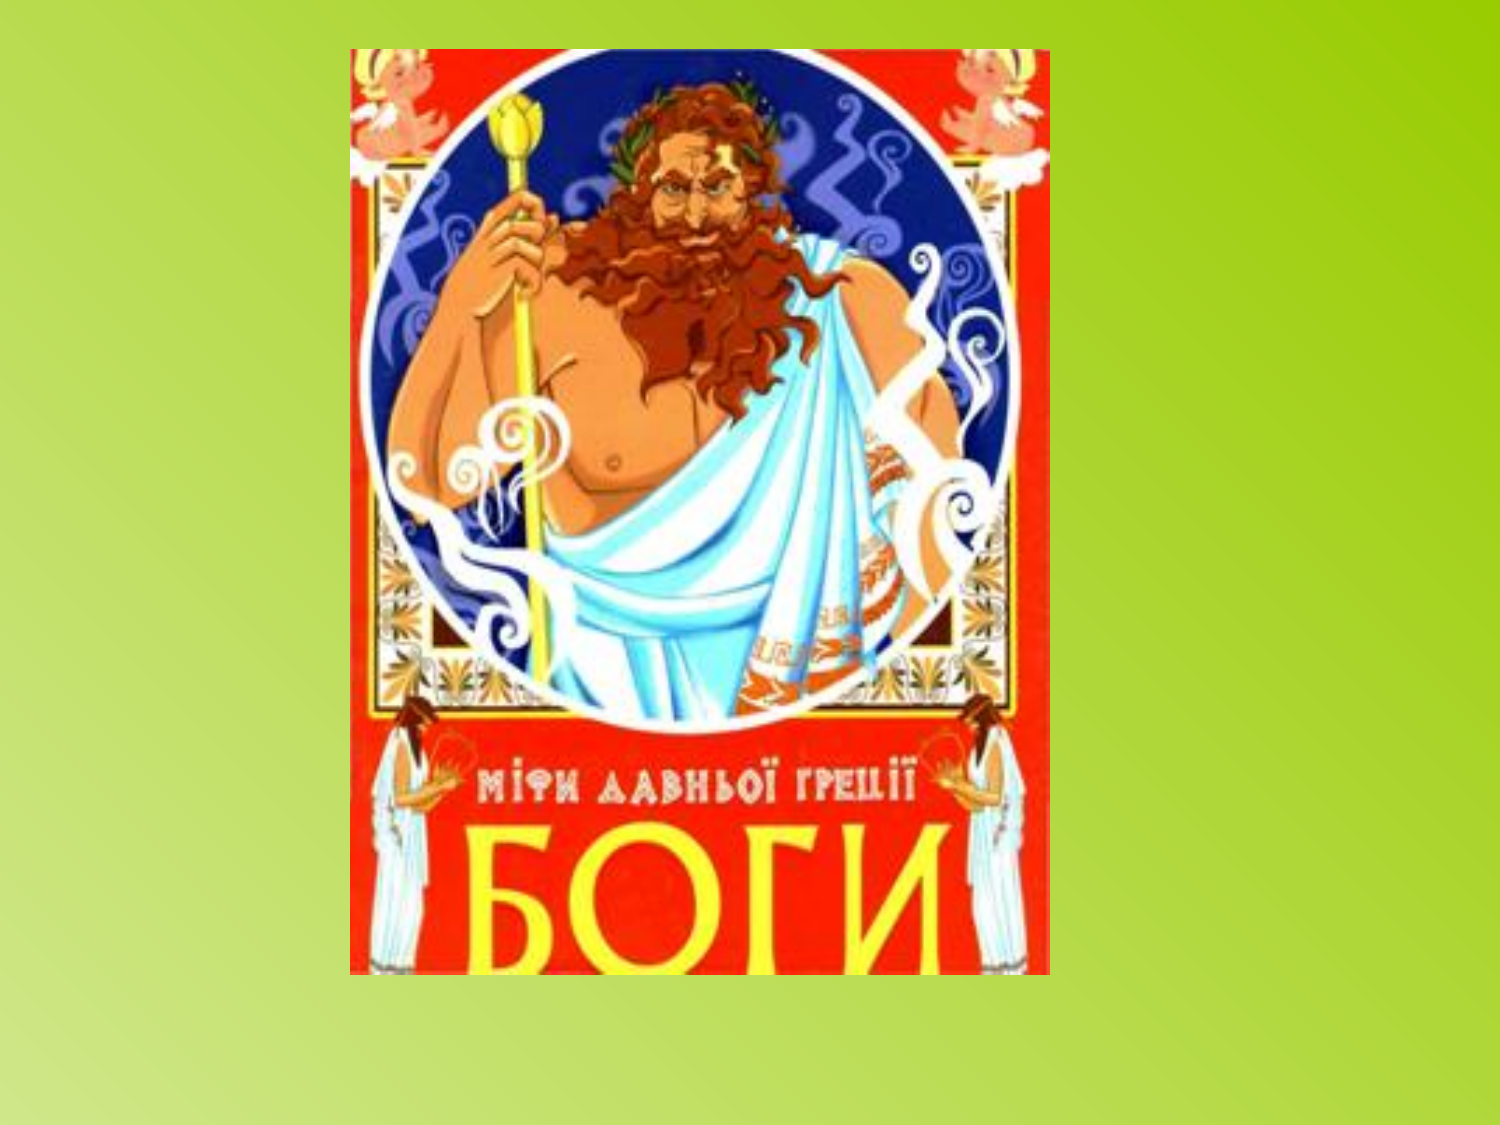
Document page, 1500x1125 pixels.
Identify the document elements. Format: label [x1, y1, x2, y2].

picture [349, 49, 1051, 976]
